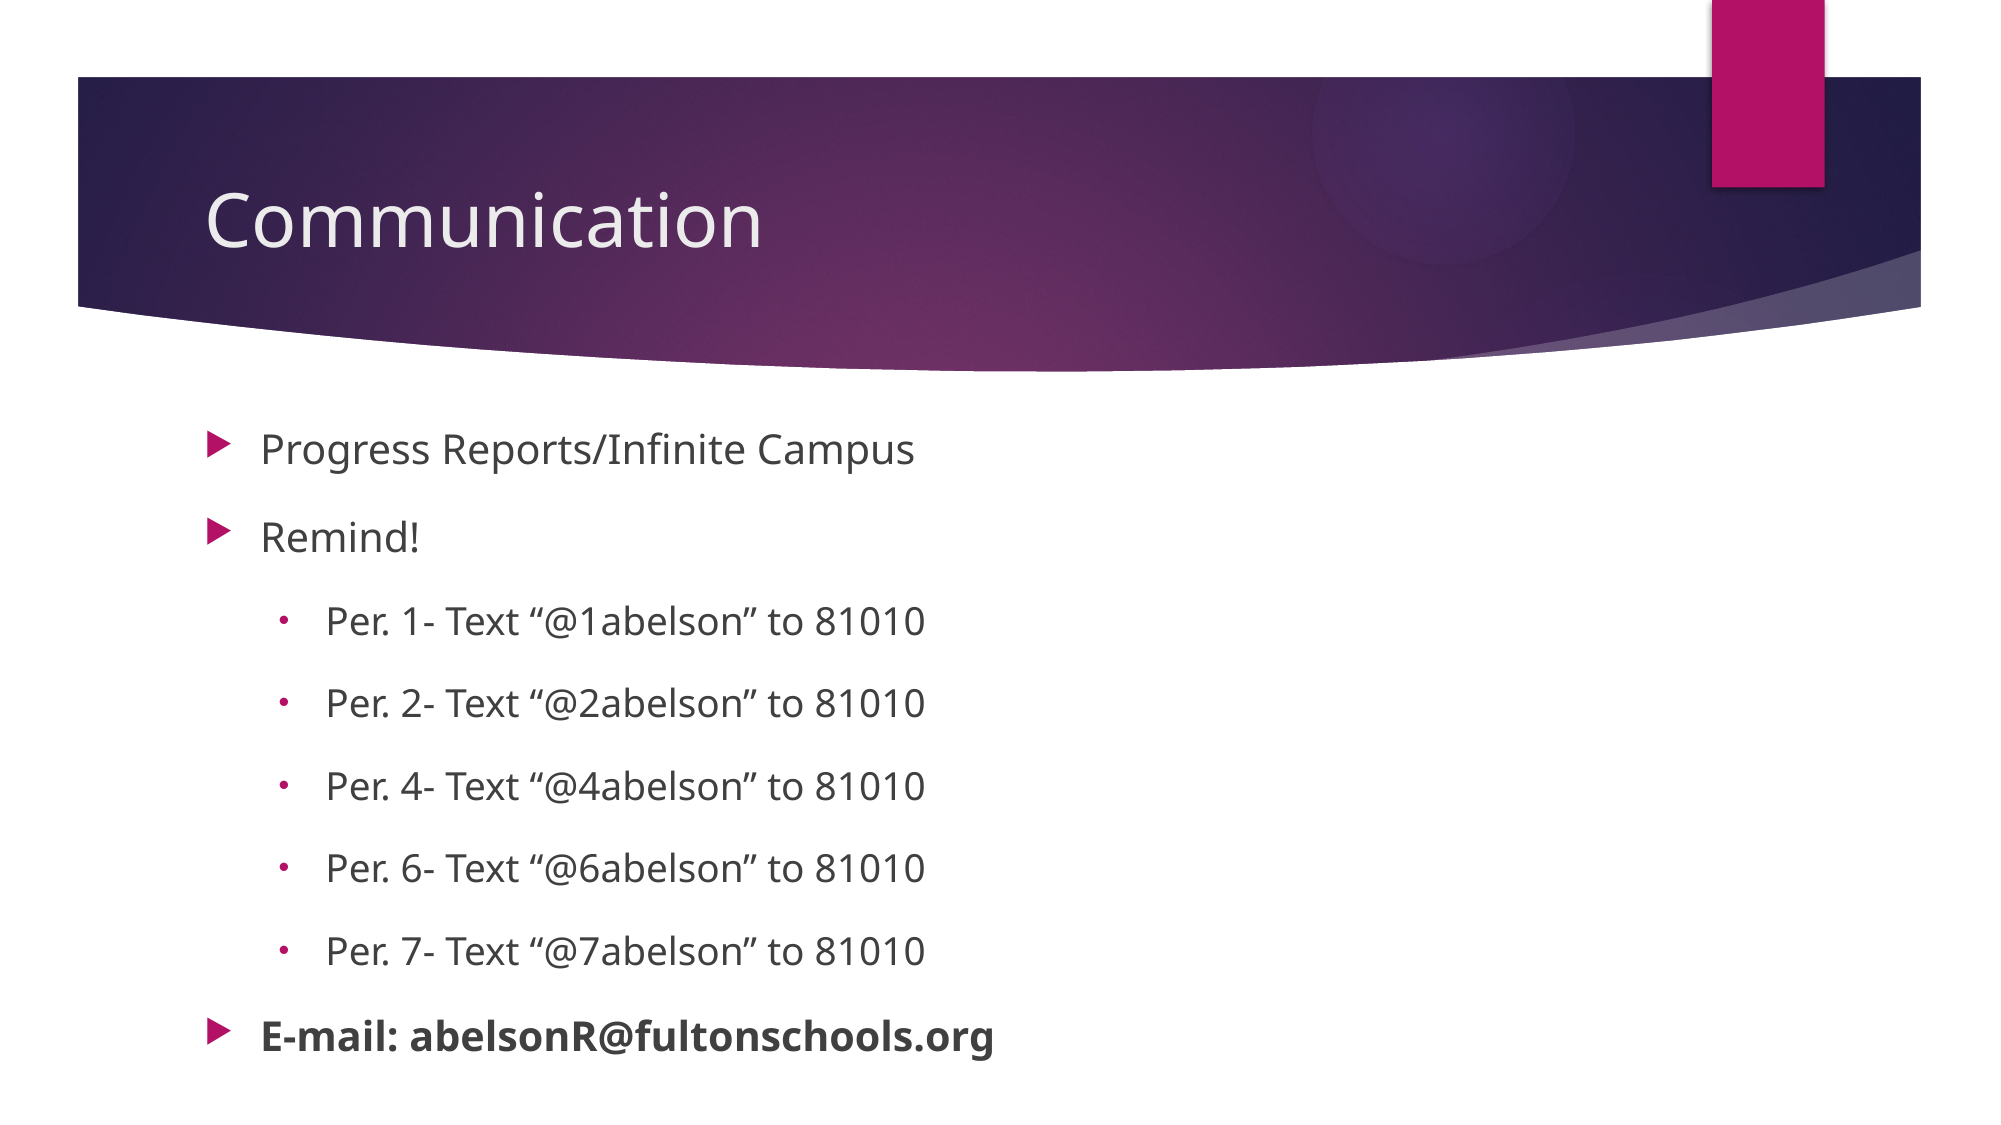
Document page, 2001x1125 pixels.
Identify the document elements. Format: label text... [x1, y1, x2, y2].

title Communication [189, 159, 1627, 276]
list Progress Reports/Infinite Campus Remind! Per. 1- Text “@1abelson” to 81010 Per. 2- Text “@2abelson” to 81010 Per. 4- Text “@4abelson” to 81010 Per. 6- Text “@6abelson” to 81010 Per. 7- Text “@7abelson” to 81010 E-mail: abelsonR@fultonschools.org [189, 391, 1708, 1078]
